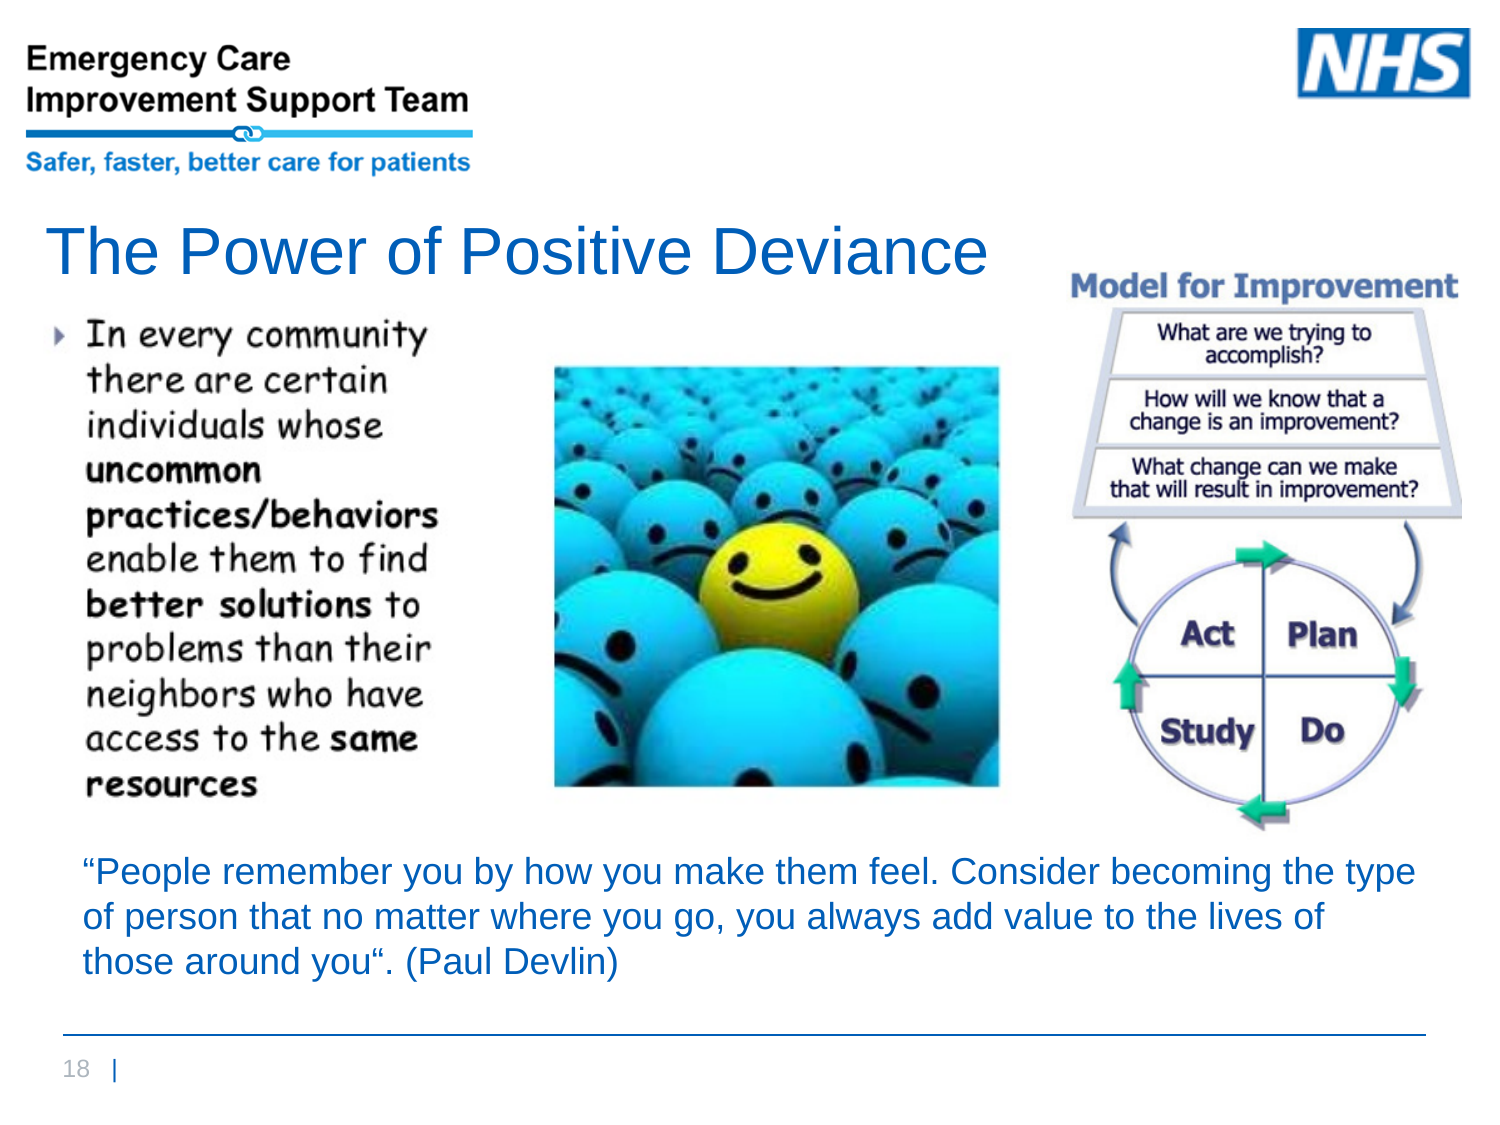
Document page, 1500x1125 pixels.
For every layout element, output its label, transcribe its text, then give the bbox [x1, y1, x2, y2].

text_box The Power of Positive Deviance [31, 200, 1050, 296]
picture [1284, 28, 1472, 108]
text_box “People remember you by how you make them feel. Consider becoming the type of person that no matter where you go, you always add value to the lives of those around you“. (Paul Devlin) [68, 840, 1432, 990]
picture [14, 22, 486, 181]
picture [1066, 270, 1462, 841]
picture [43, 308, 1012, 817]
